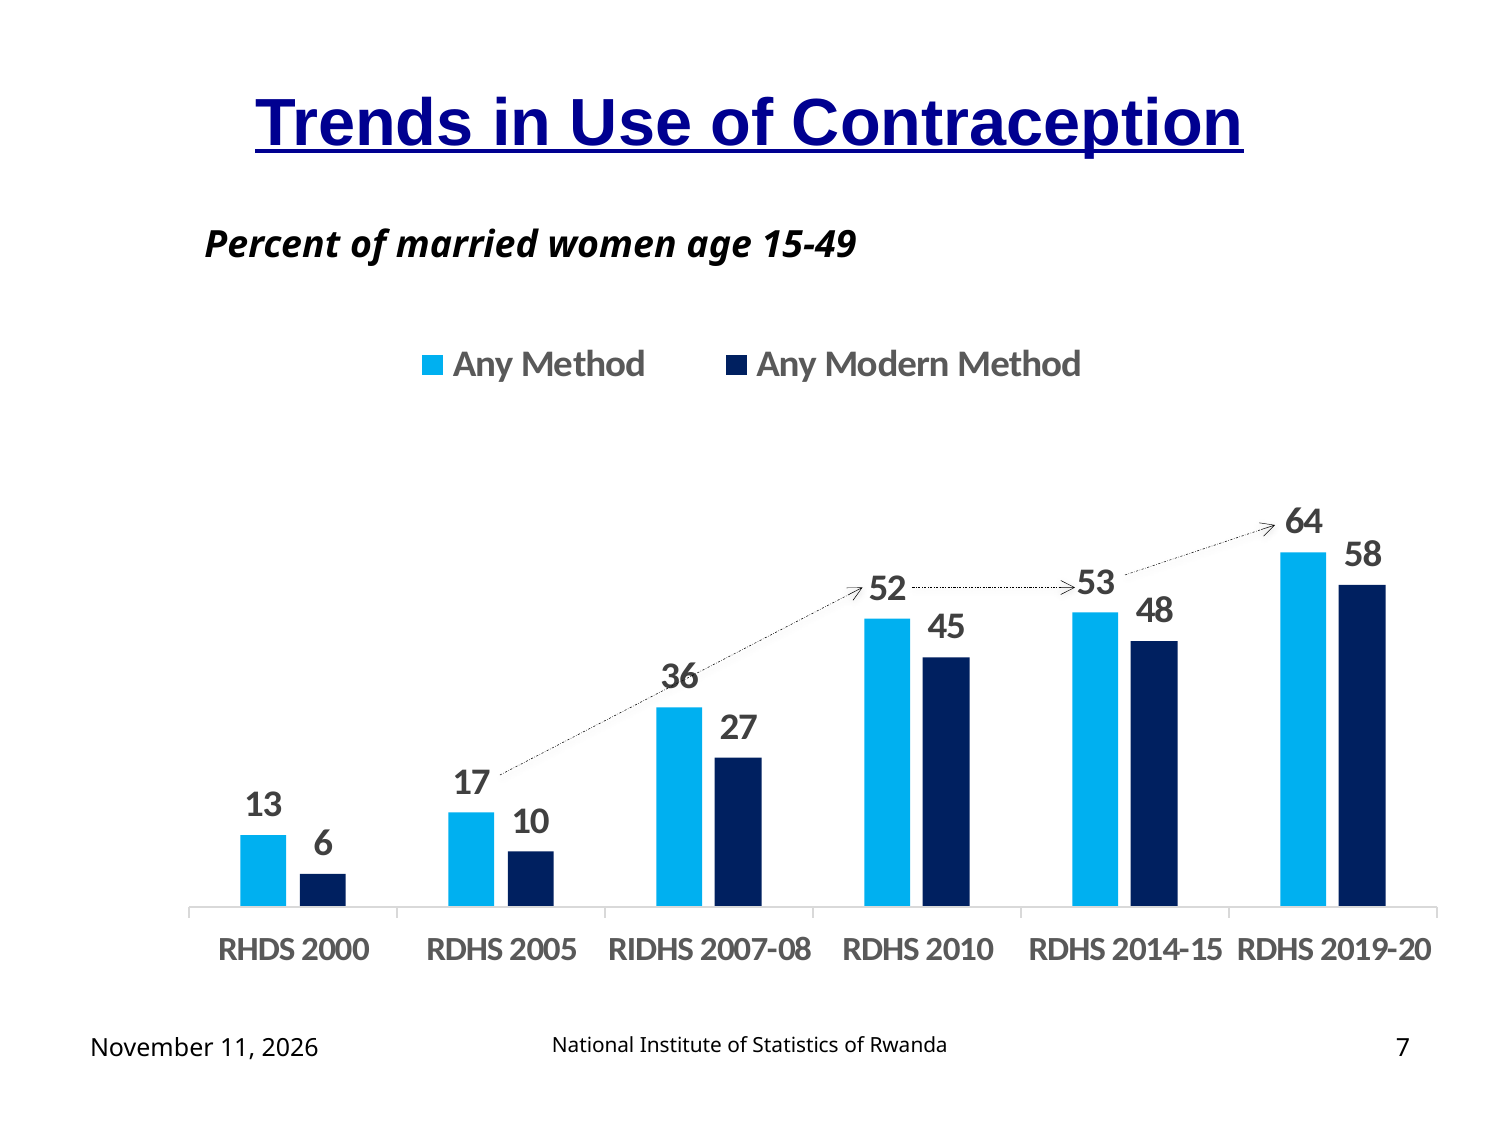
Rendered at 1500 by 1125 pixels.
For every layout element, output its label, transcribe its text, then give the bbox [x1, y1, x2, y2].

text_box Percent of married women age 15-49 [189, 212, 873, 273]
footer National Institute of Statistics of Rwanda [512, 1039, 988, 1103]
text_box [1124, 524, 1276, 576]
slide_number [74, 1039, 426, 1103]
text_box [499, 587, 863, 776]
title Trends in Use of Contraception [150, 50, 1350, 188]
slide_number 7 [1074, 1039, 1426, 1103]
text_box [24, 315, 1451, 1031]
